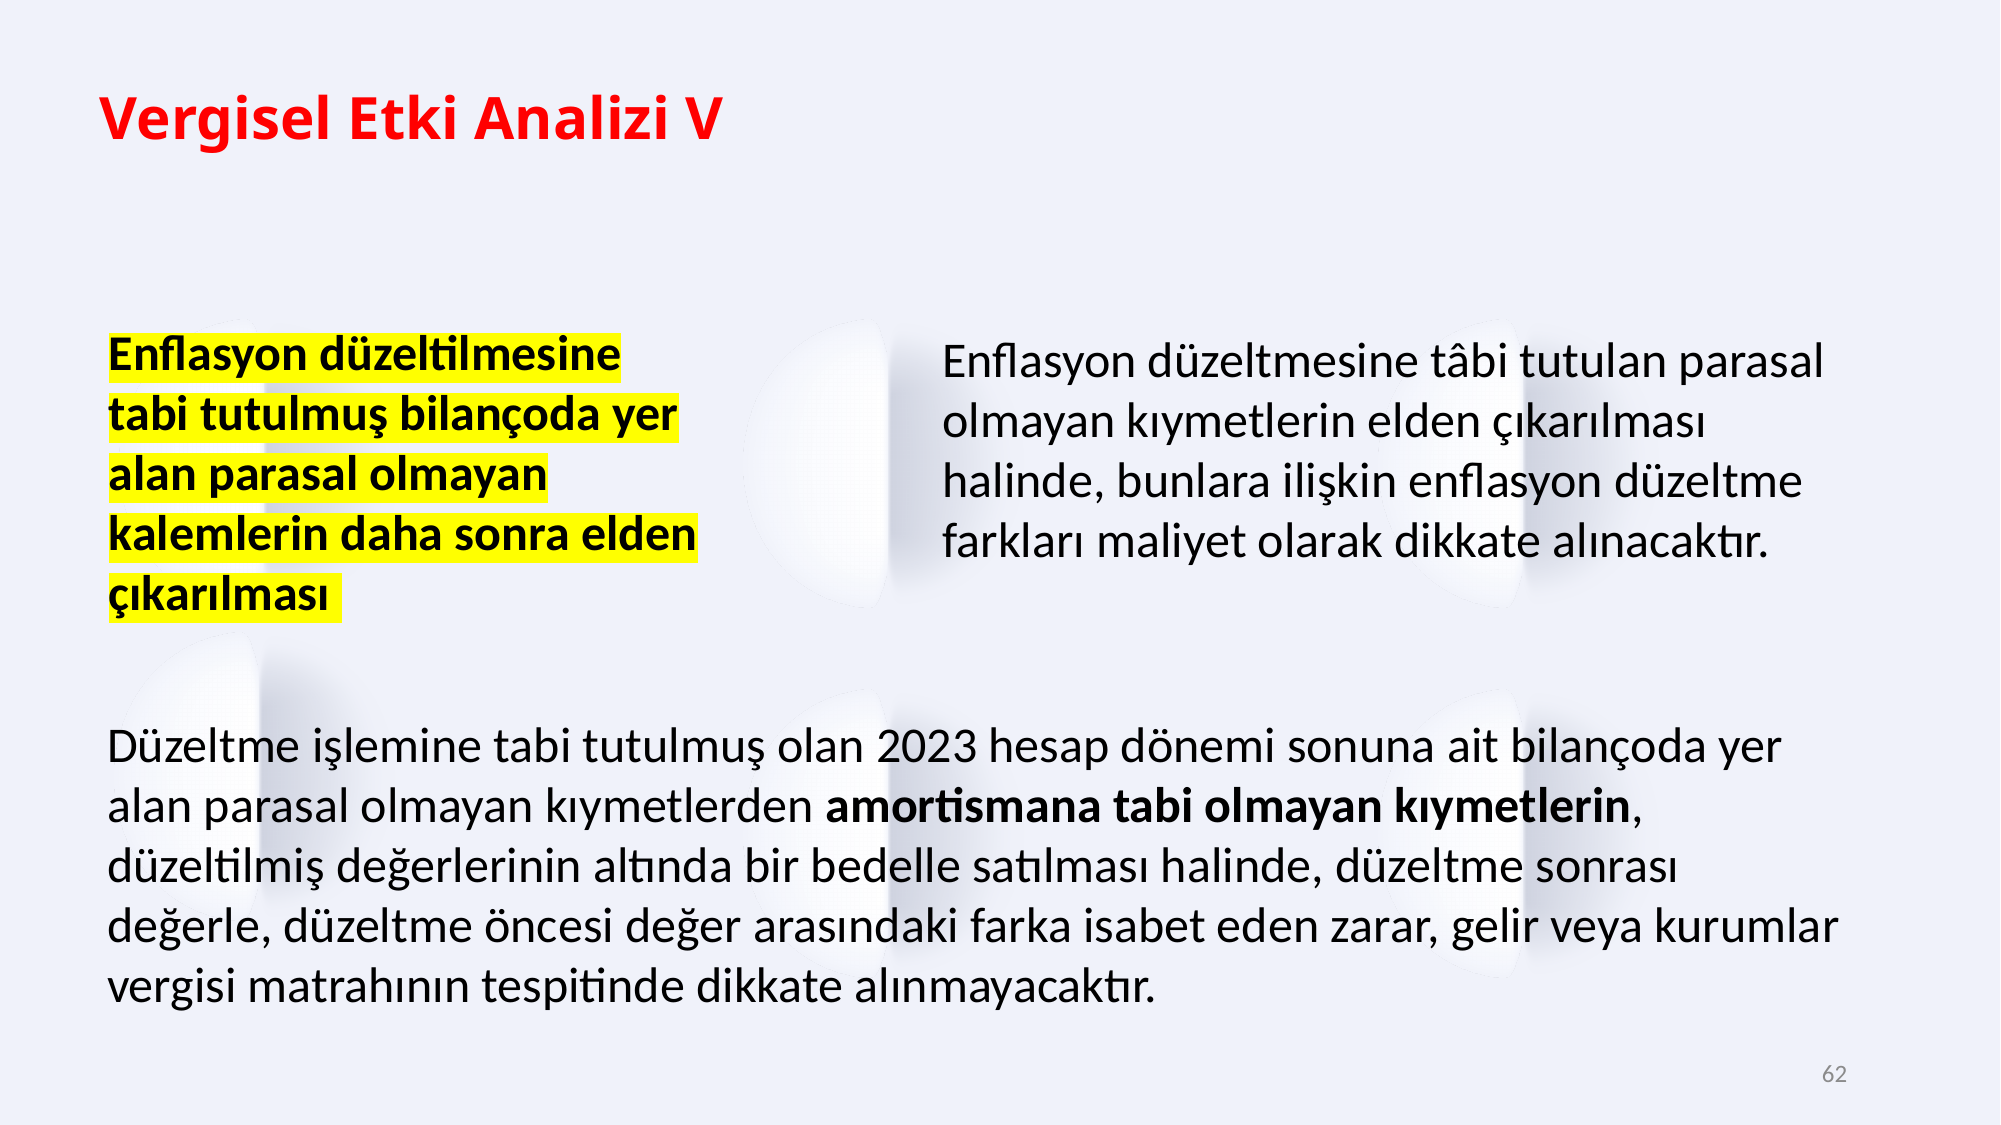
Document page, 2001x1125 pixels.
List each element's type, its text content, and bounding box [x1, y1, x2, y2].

picture [114, 632, 402, 921]
slide_number 62 [1412, 1042, 1863, 1103]
picture [119, 319, 407, 609]
text_box Enflasyon düzeltilmesine tabi tutulmuş bilançoda yer alan parasal olmayan kalemlerin daha sonra elden çıkarılması [94, 313, 719, 629]
text_box Vergisel Etki Analizi V [85, 73, 1690, 159]
text_box Enflasyon düzeltmesine tâbi tutulan parasal olmayan kıymetlerin elden çıkarılması halinde, bunlara ilişkin enflasyon düzeltme farkları maliyet olarak dikkate alınacaktır. [1666, 319, 1853, 575]
picture [1378, 319, 1666, 609]
text_box Düzeltme işlemine tabi tutulmuş olan 2023 hesap dönemi sonuna ait bilançoda yer alan parasal olmayan kıymetlerden amortismana tabi olmayan kıymetlerin, düzeltilmiş değerlerinin altında bir bedelle satılması halinde, düzeltme sonrası değerle, düzeltme öncesi değer arasındaki farka isabet eden zarar, gelir veya kurumlar vergisi matrahının tespitinde dikkate alınmayacaktır. [92, 704, 1872, 1020]
picture [743, 319, 1031, 609]
picture [1378, 689, 1666, 978]
picture [743, 689, 1031, 978]
text_box Enflasyon düzeltmesine tâbi tutulan parasal olmayan kıymetlerin elden çıkarılması halinde, bunlara ilişkin enflasyon düzeltme farkları maliyet olarak dikkate alınacaktır. [1031, 319, 1378, 575]
